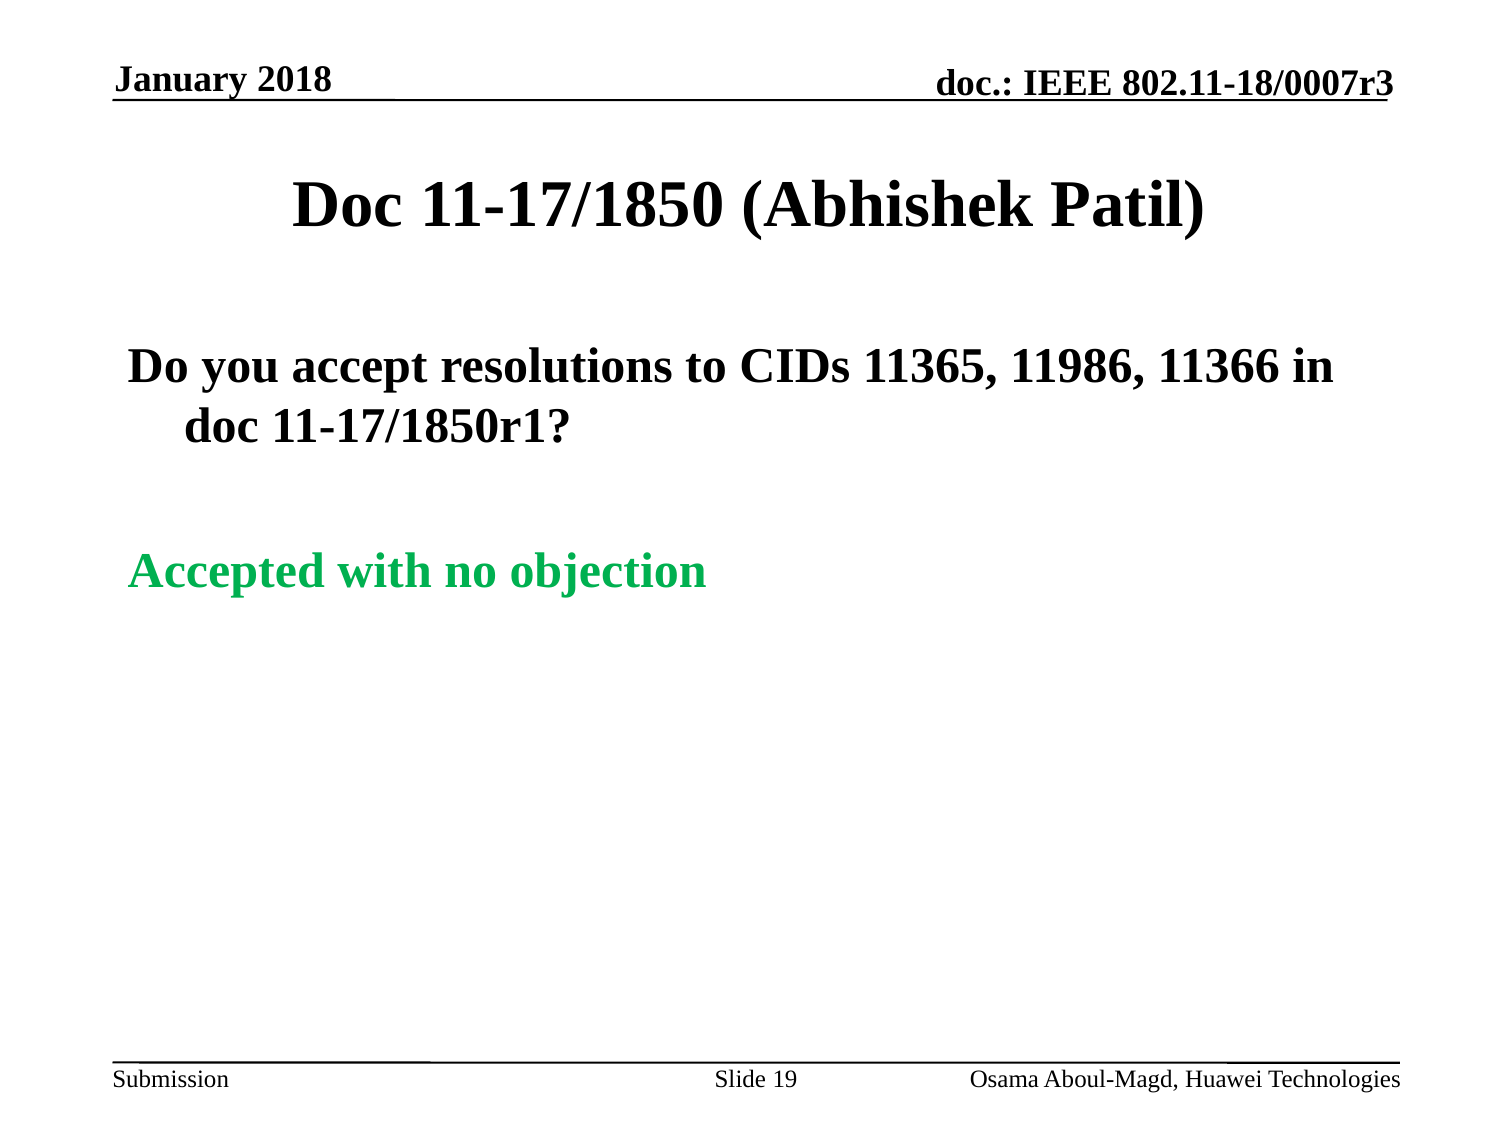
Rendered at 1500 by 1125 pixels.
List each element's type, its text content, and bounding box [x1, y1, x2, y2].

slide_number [114, 54, 423, 100]
title Doc 11-17/1850 (Abhishek Patil) [112, 112, 1388, 288]
footer Osama Aboul-Magd, Huawei Technologies [878, 1061, 1402, 1093]
slide_number Slide 19 [712, 1061, 800, 1123]
list Do you accept resolutions to CIDs 11365, 11986, 11366 in doc 11-17/1850r1? Accepted with no objection [112, 324, 1388, 1000]
